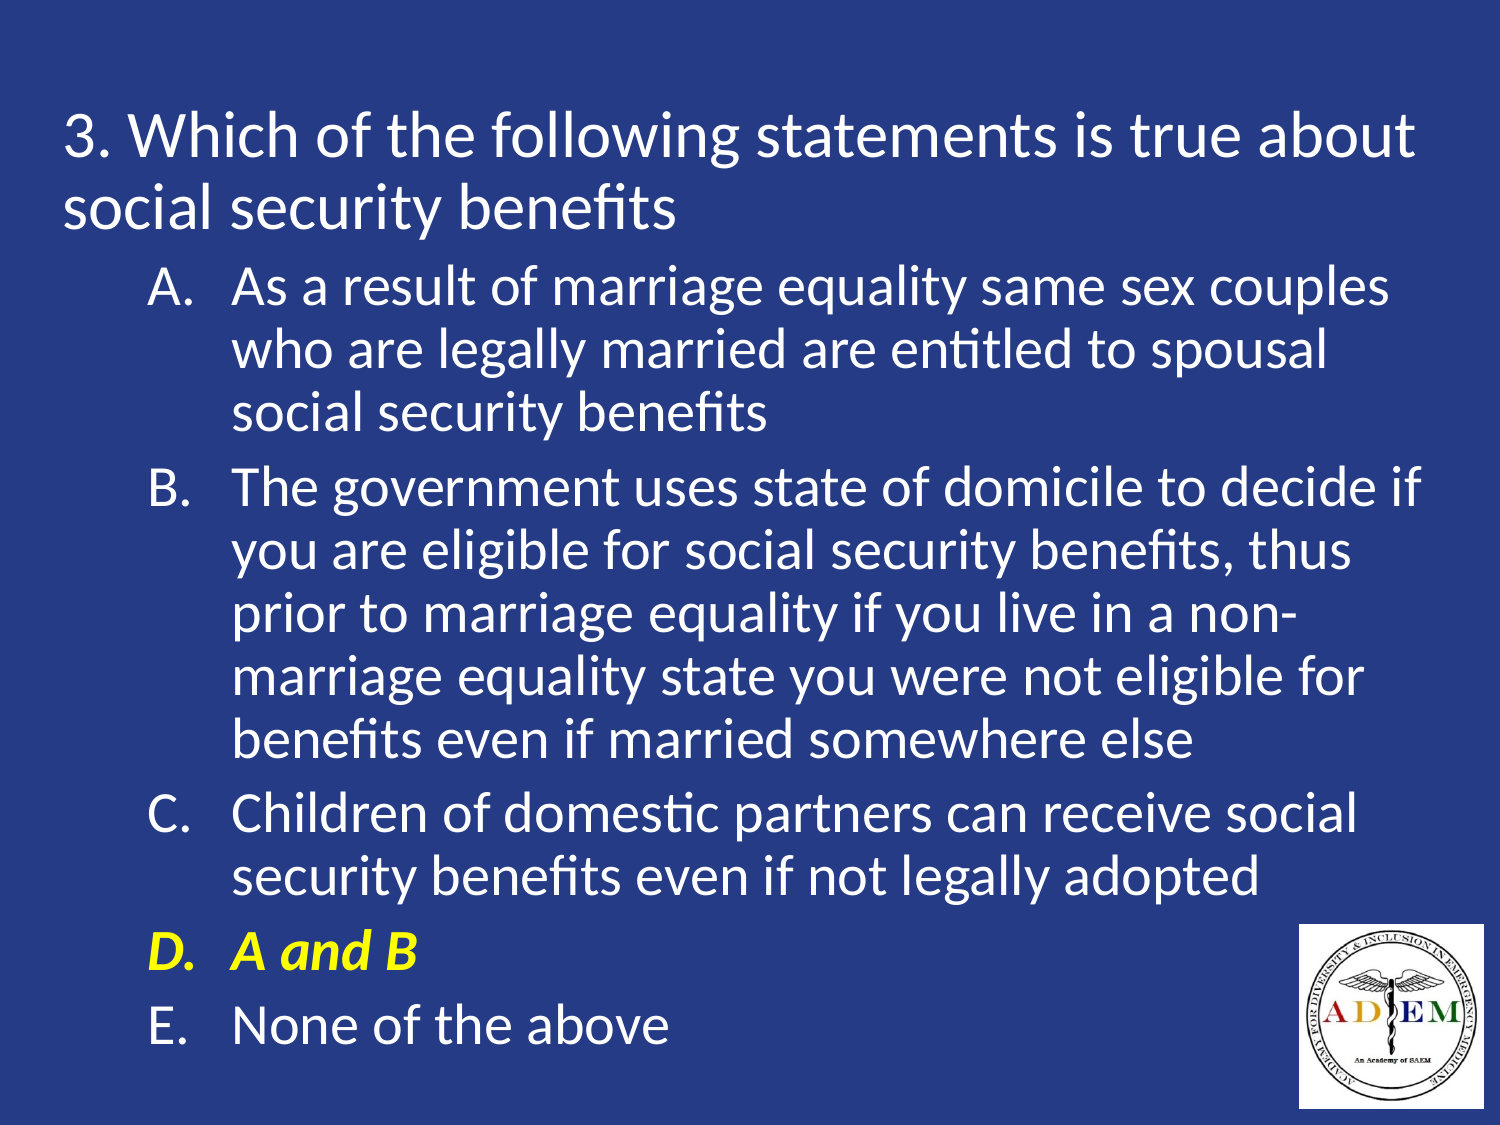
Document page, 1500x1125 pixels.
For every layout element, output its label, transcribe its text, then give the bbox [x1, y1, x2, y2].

picture [1438, 924, 1484, 1109]
list 3. Which of the following statements is true about social security benefits As a result of marriage equality same sex couples who are legally married are entitled to spousal social security benefits The government uses state of domicile to decide if you are eligible for social security benefits, thus prior to marriage equality if you live in a non-marriage equality state you were not eligible for benefits even if married somewhere else Children of domestic partners can receive social security benefits even if not legally adopted A and B None of the above [62, 99, 1438, 1125]
